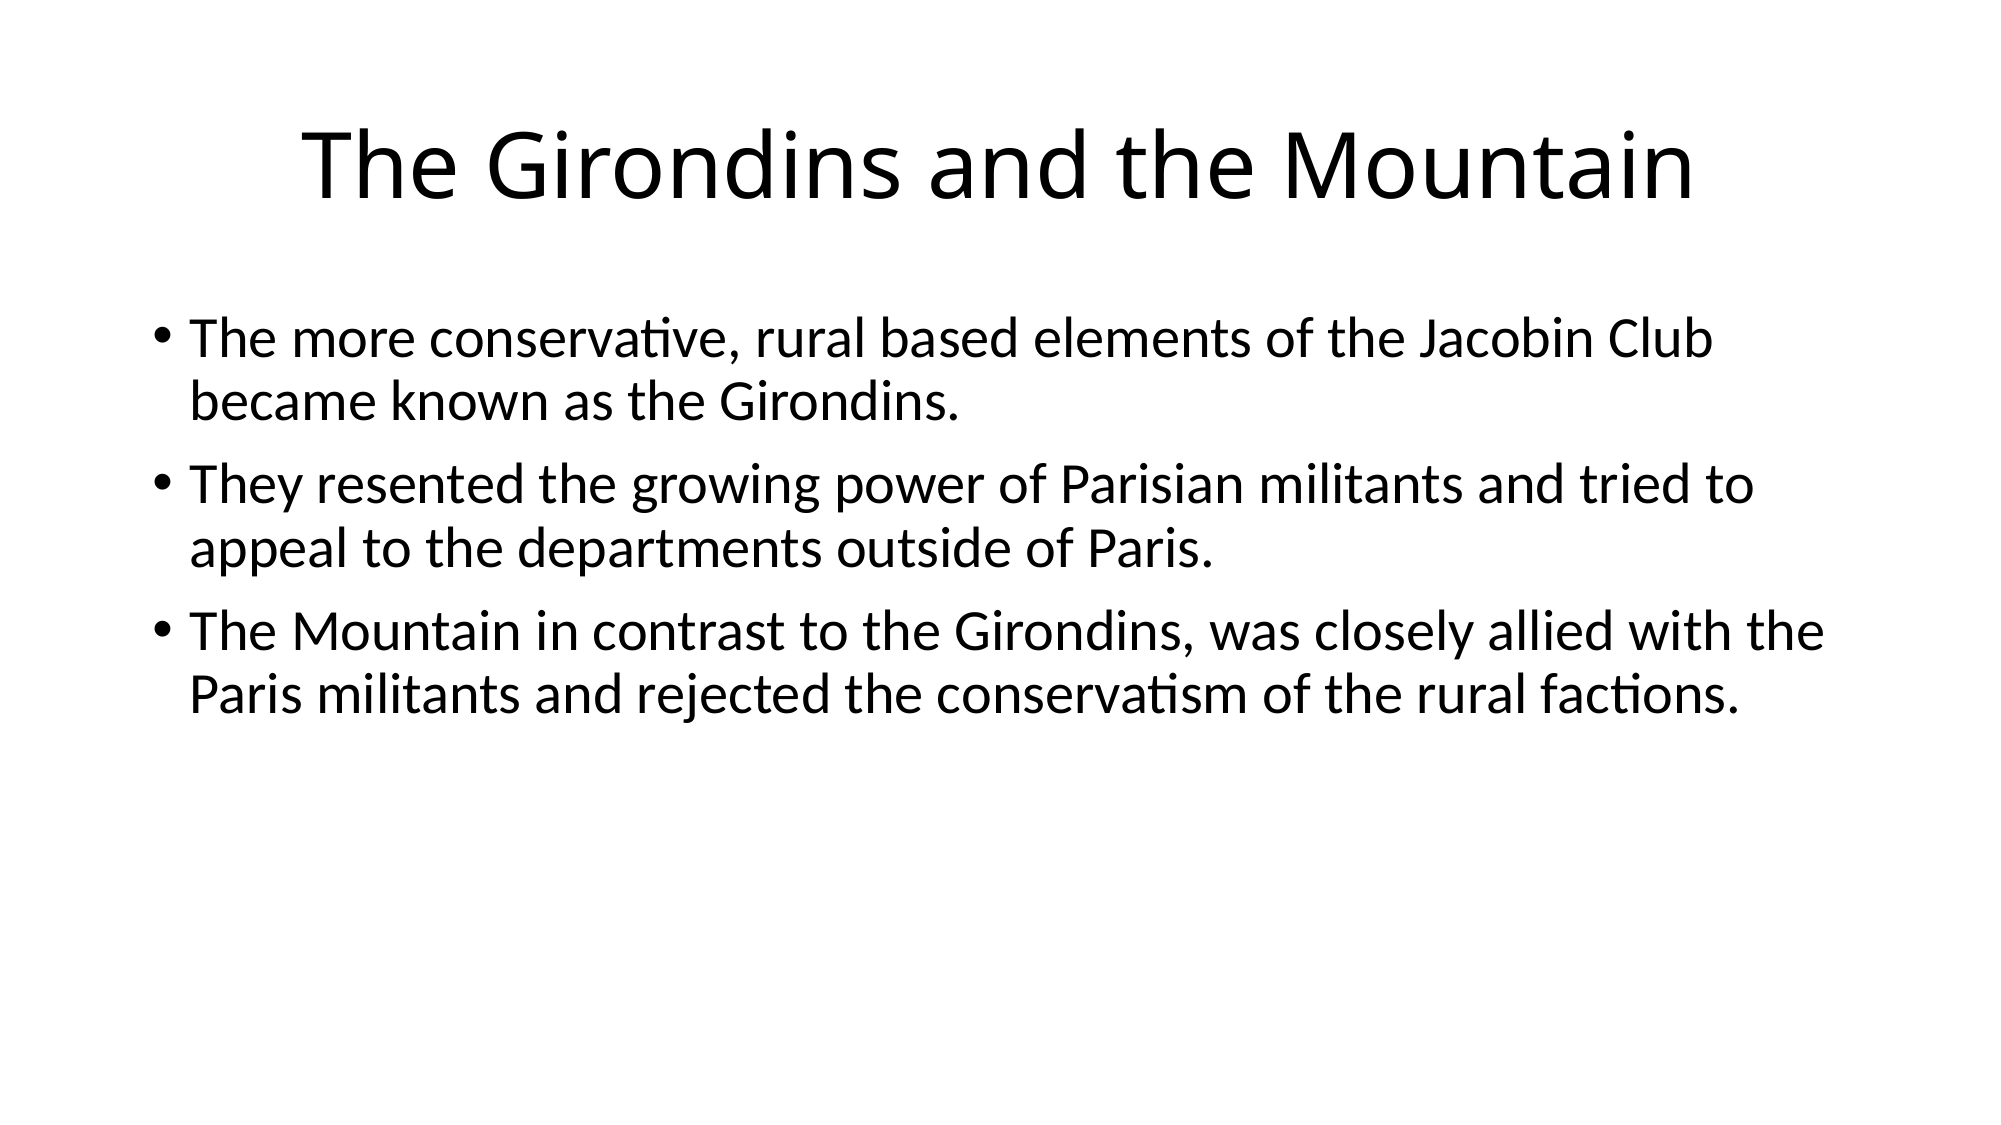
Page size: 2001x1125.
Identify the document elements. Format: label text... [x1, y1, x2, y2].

title The Girondins and the Mountain [137, 59, 1863, 278]
list The more conservative, rural based elements of the Jacobin Club became known as the Girondins. They resented the growing power of Parisian militants and tried to appeal to the departments outside of Paris. The Mountain in contrast to the Girondins, was closely allied with the Paris militants and rejected the conservatism of the rural factions. [137, 299, 1863, 1014]
